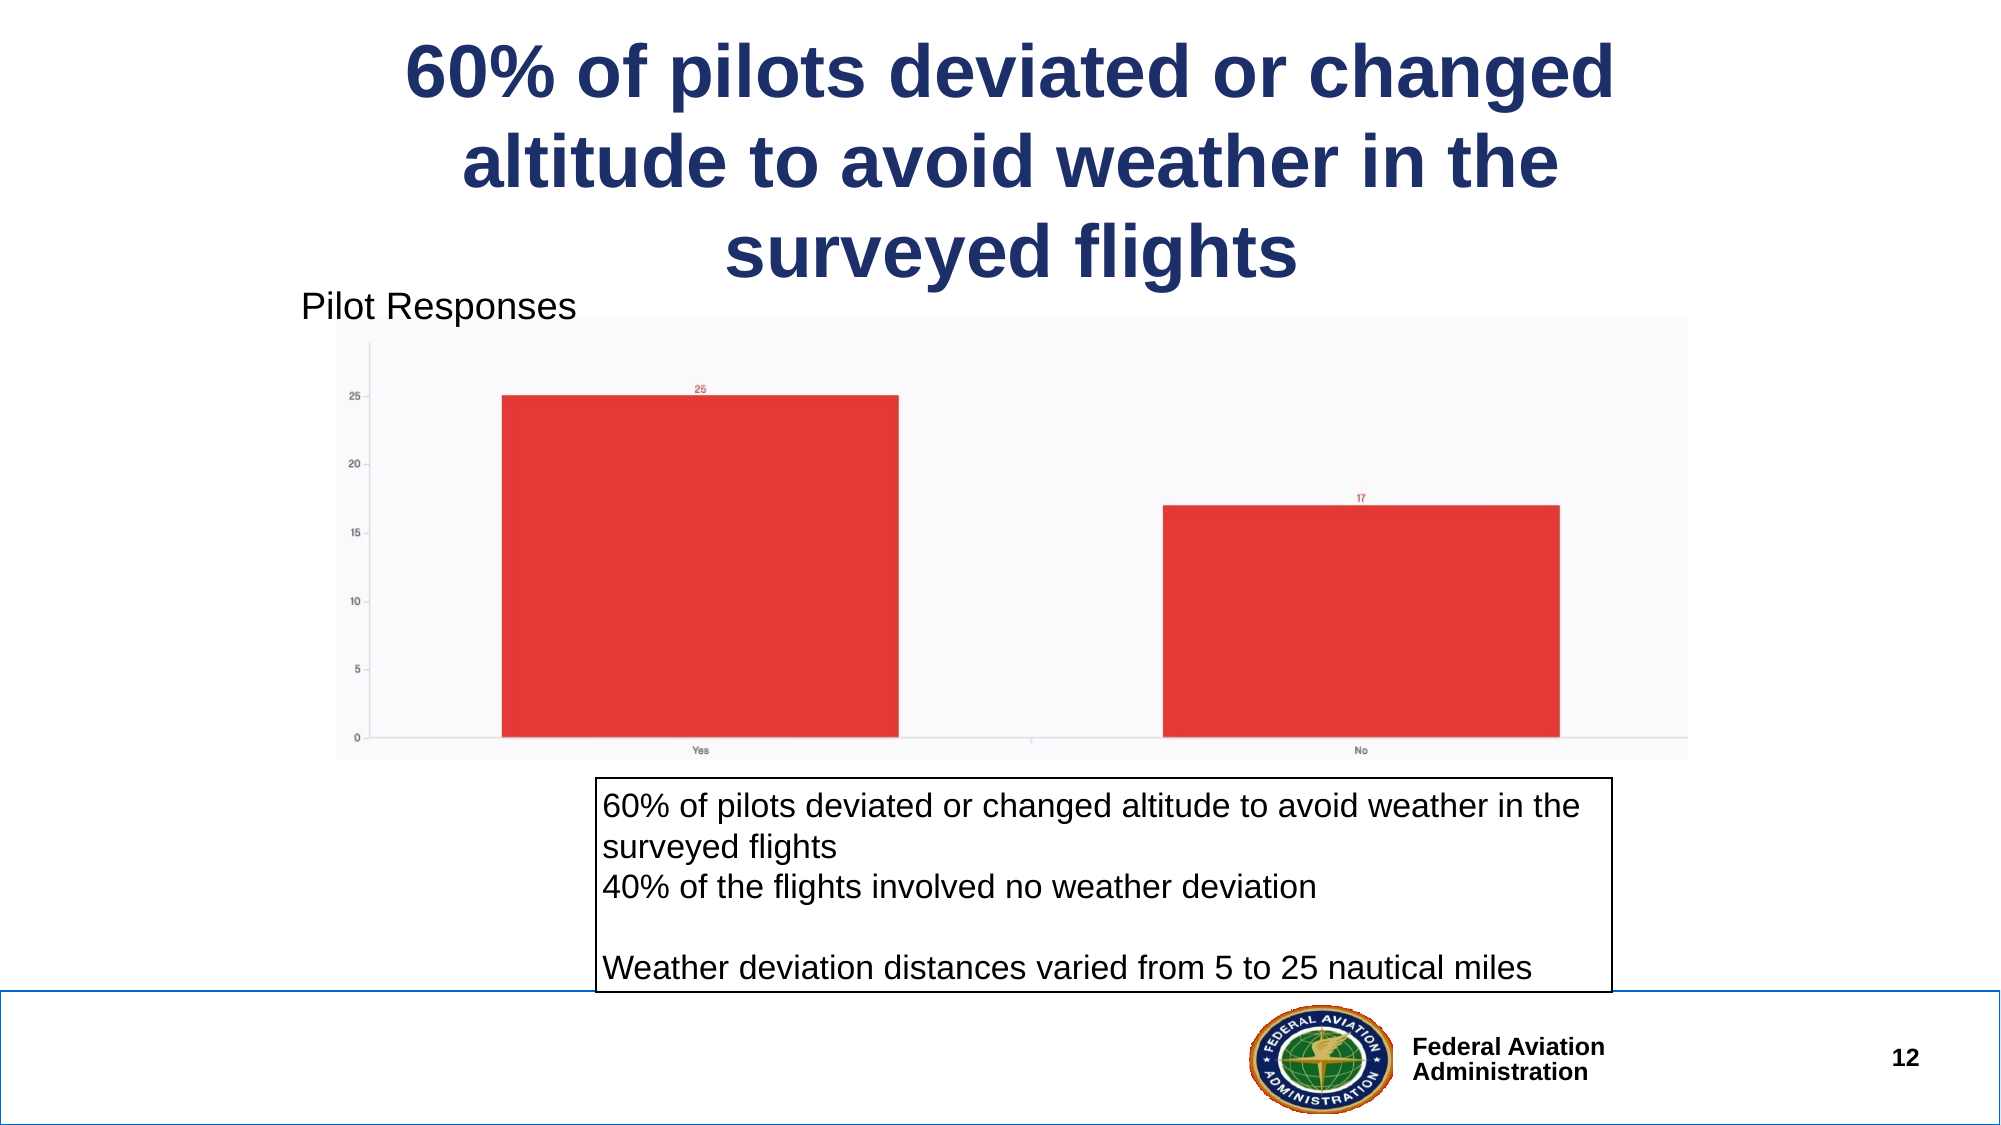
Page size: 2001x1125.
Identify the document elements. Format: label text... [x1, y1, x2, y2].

title 60% of pilots deviated or changed altitude to avoid weather in the surveyed flights [350, 51, 1673, 263]
text_box Pilot Responses [295, 275, 584, 333]
picture [1248, 1004, 1393, 1114]
text_box 60% of pilots deviated or changed altitude to avoid weather in the surveyed flights 40% of the flights involved no weather deviation Weather deviation distances varied from 5 to 25 nautical miles [596, 778, 1613, 992]
picture [335, 315, 1688, 761]
